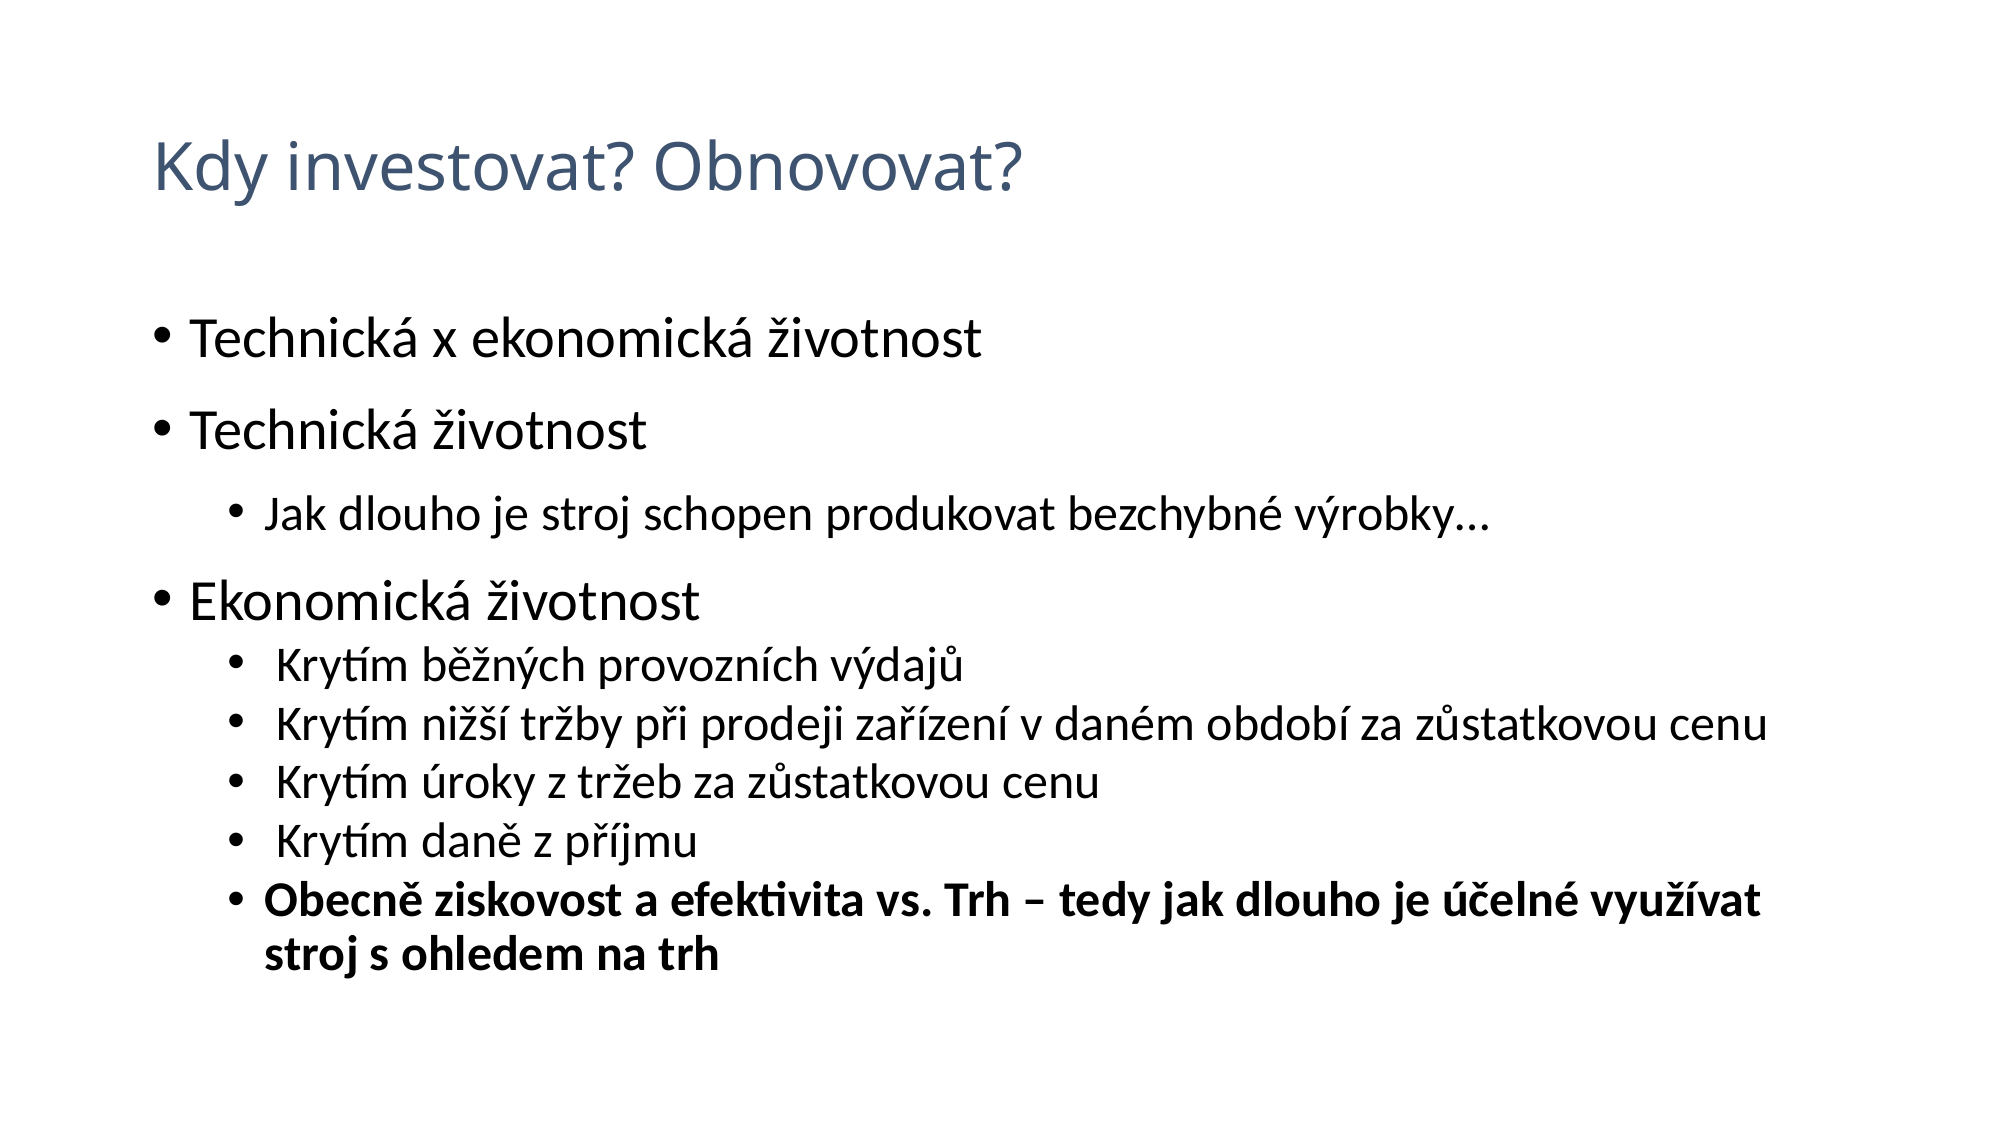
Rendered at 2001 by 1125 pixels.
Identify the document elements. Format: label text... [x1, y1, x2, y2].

list Technická x ekonomická životnost Technická životnost Jak dlouho je stroj schopen produkovat bezchybné výrobky… Ekonomická životnost Krytím běžných provozních výdajů Krytím nižší tržby při prodeji zařízení v daném období za zůstatkovou cenu Krytím úroky z tržeb za zůstatkovou cenu Krytím daně z příjmu Obecně ziskovost a efektivita vs. Trh – tedy jak dlouho je účelné využívat stroj s ohledem na trh [137, 299, 1863, 1014]
title Kdy investovat? Obnovovat? [137, 59, 1863, 278]
